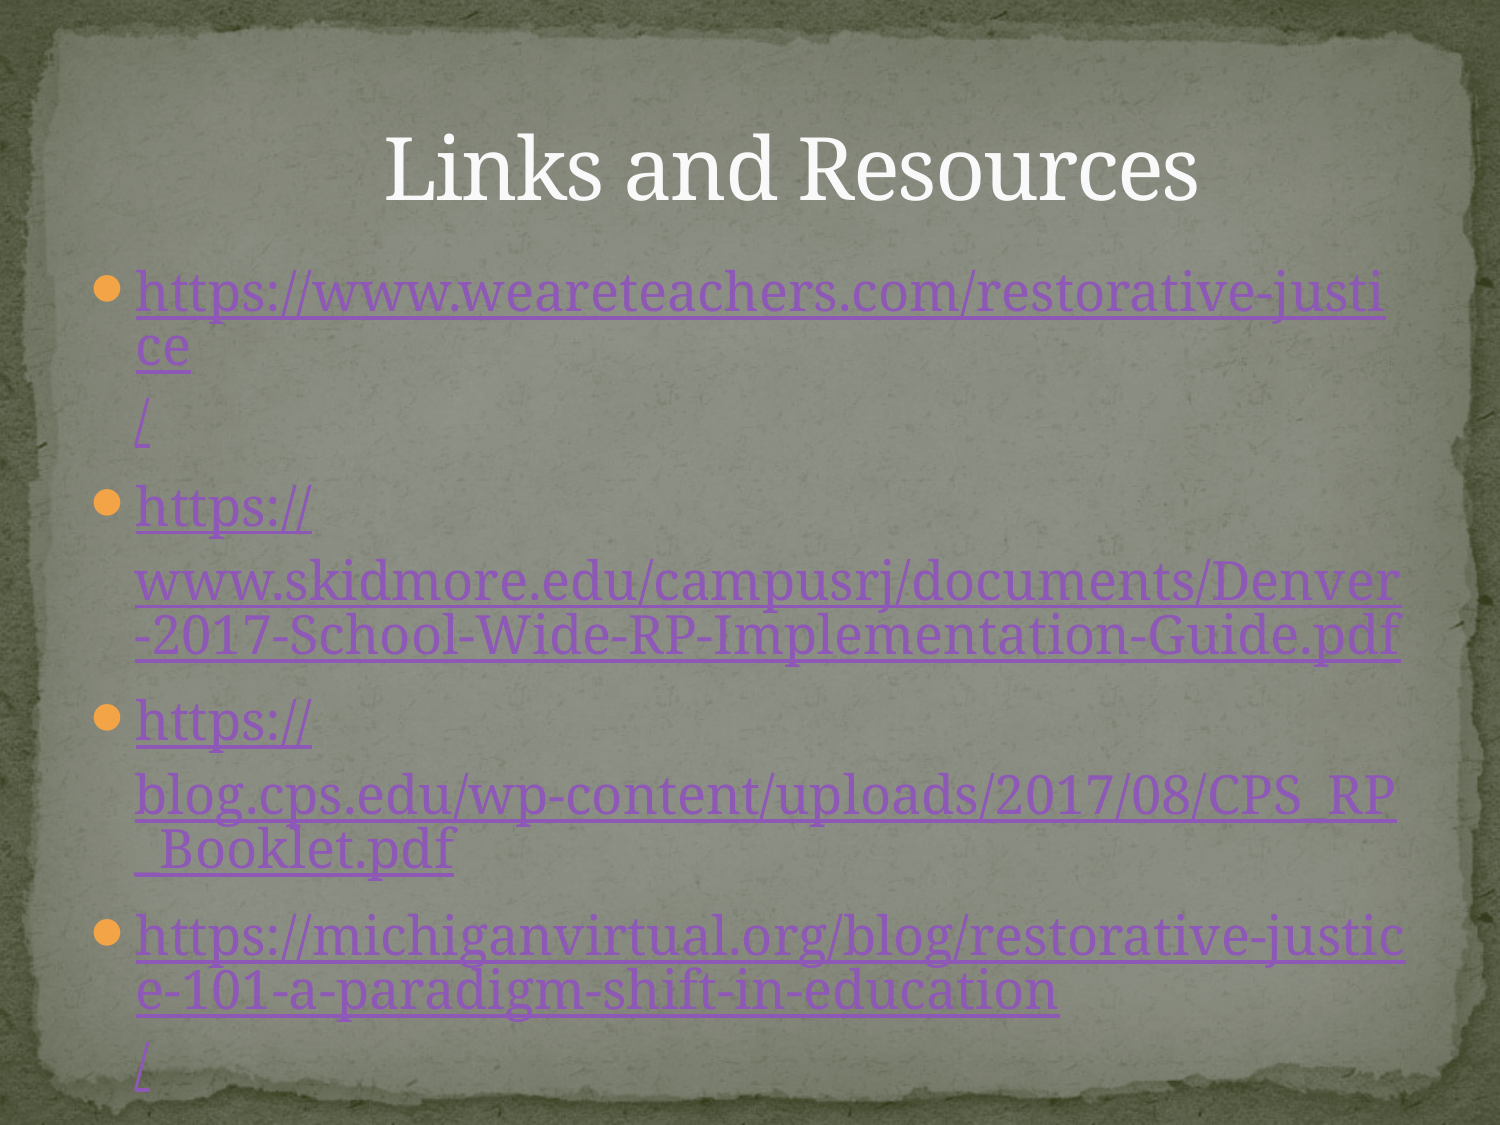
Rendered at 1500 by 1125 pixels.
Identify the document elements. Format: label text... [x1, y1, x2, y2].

list https://www.weareteachers.com/restorative-justice/ https://www.skidmore.edu/campusrj/documents/Denver-2017-School-Wide-RP-Implementation-Guide.pdf https://blog.cps.edu/wp-content/uploads/2017/08/CPS_RP_Booklet.pdf https://michiganvirtual.org/blog/restorative-justice-101-a-paradigm-shift-in-education/ https://www.ousd.org/restorativejustice [75, 249, 1425, 1000]
title Links and Resources [74, 24, 1425, 225]
